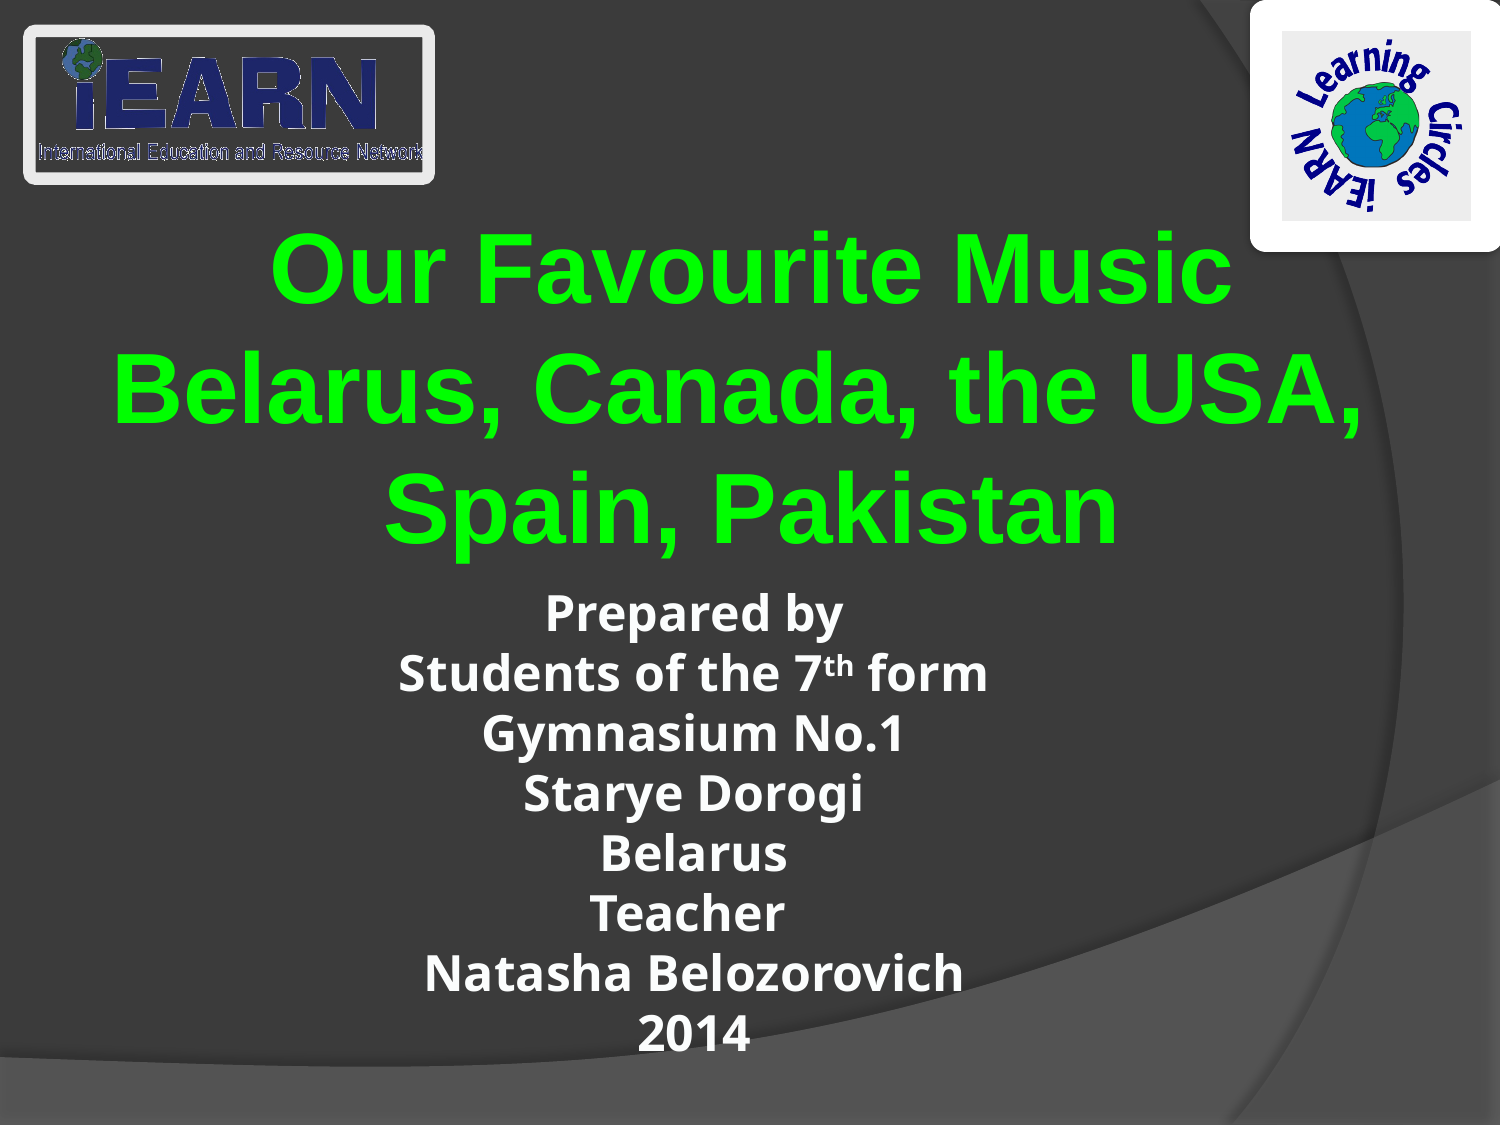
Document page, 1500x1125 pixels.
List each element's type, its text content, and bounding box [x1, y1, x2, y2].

text_box Our Favourite Music Belarus, Canada, the USA, Spain, Pakistan [96, 196, 1409, 691]
text_box Prepared by Students of the 7th form Gymnasium No.1 Starye Dorogi Belarus Teacher Natasha Belozorovich 2014 [371, 574, 1017, 1069]
picture [29, 30, 429, 179]
picture [1281, 30, 1472, 221]
